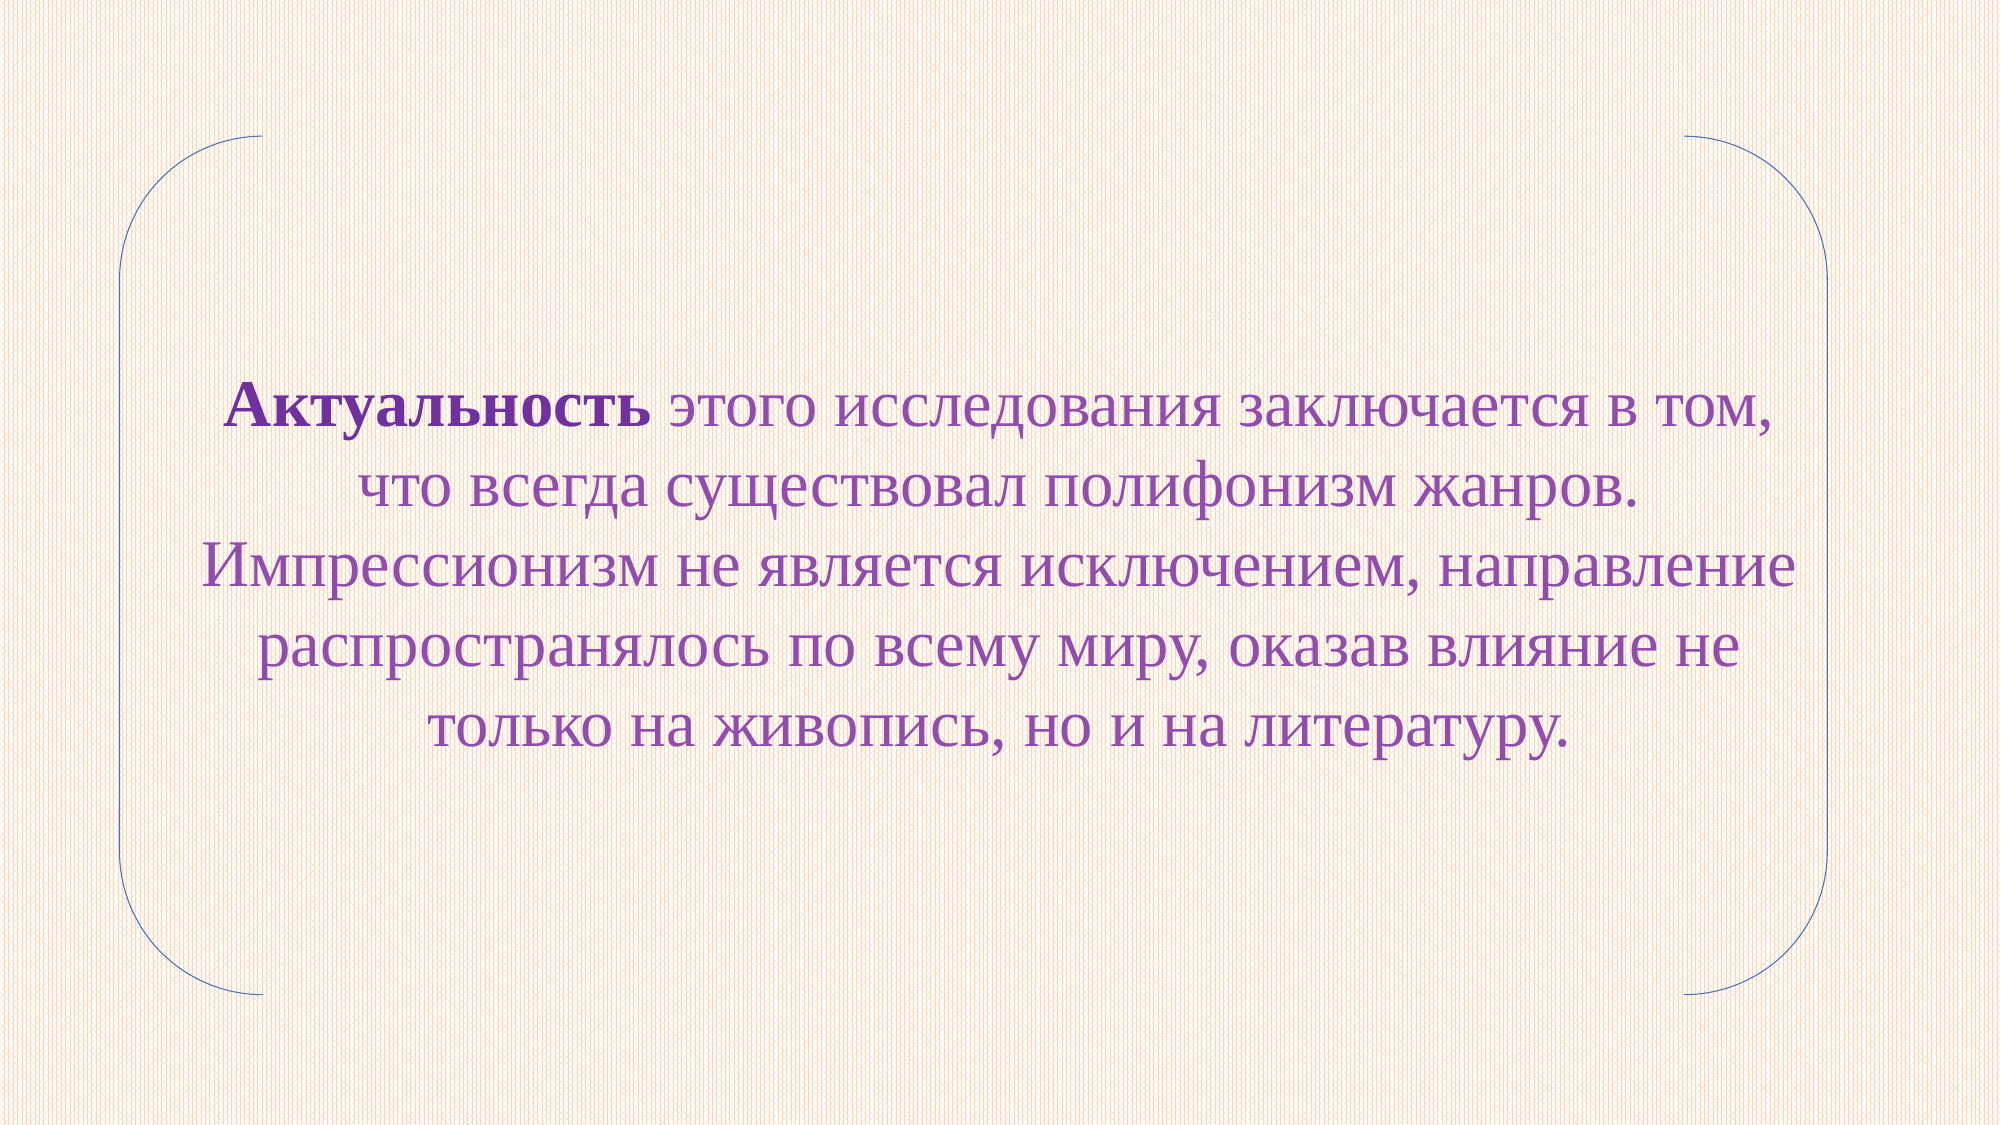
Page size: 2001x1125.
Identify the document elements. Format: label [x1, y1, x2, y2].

text_box [118, 135, 1828, 996]
